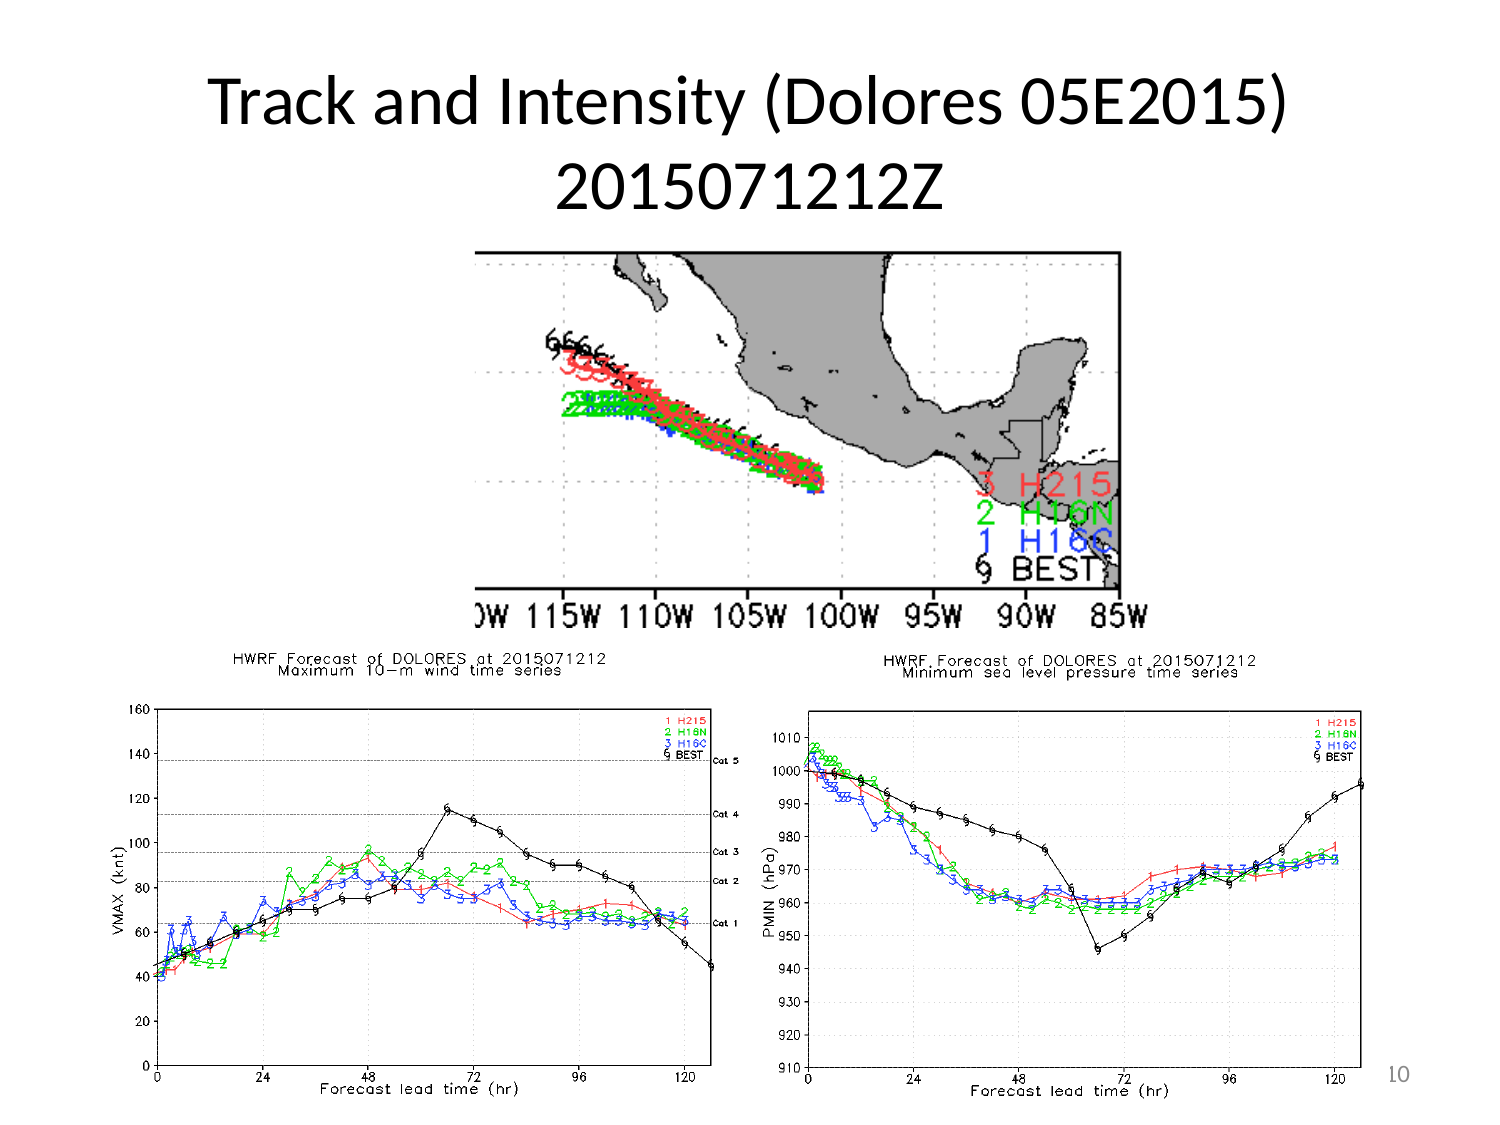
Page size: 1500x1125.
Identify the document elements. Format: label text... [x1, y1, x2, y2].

picture [749, 637, 1391, 1118]
picture [99, 635, 741, 1116]
picture [474, 238, 1148, 629]
slide_number 10 [1395, 1042, 1425, 1103]
title Track and Intensity (Dolores 05E2015) 2015071212Z [75, 45, 1425, 233]
